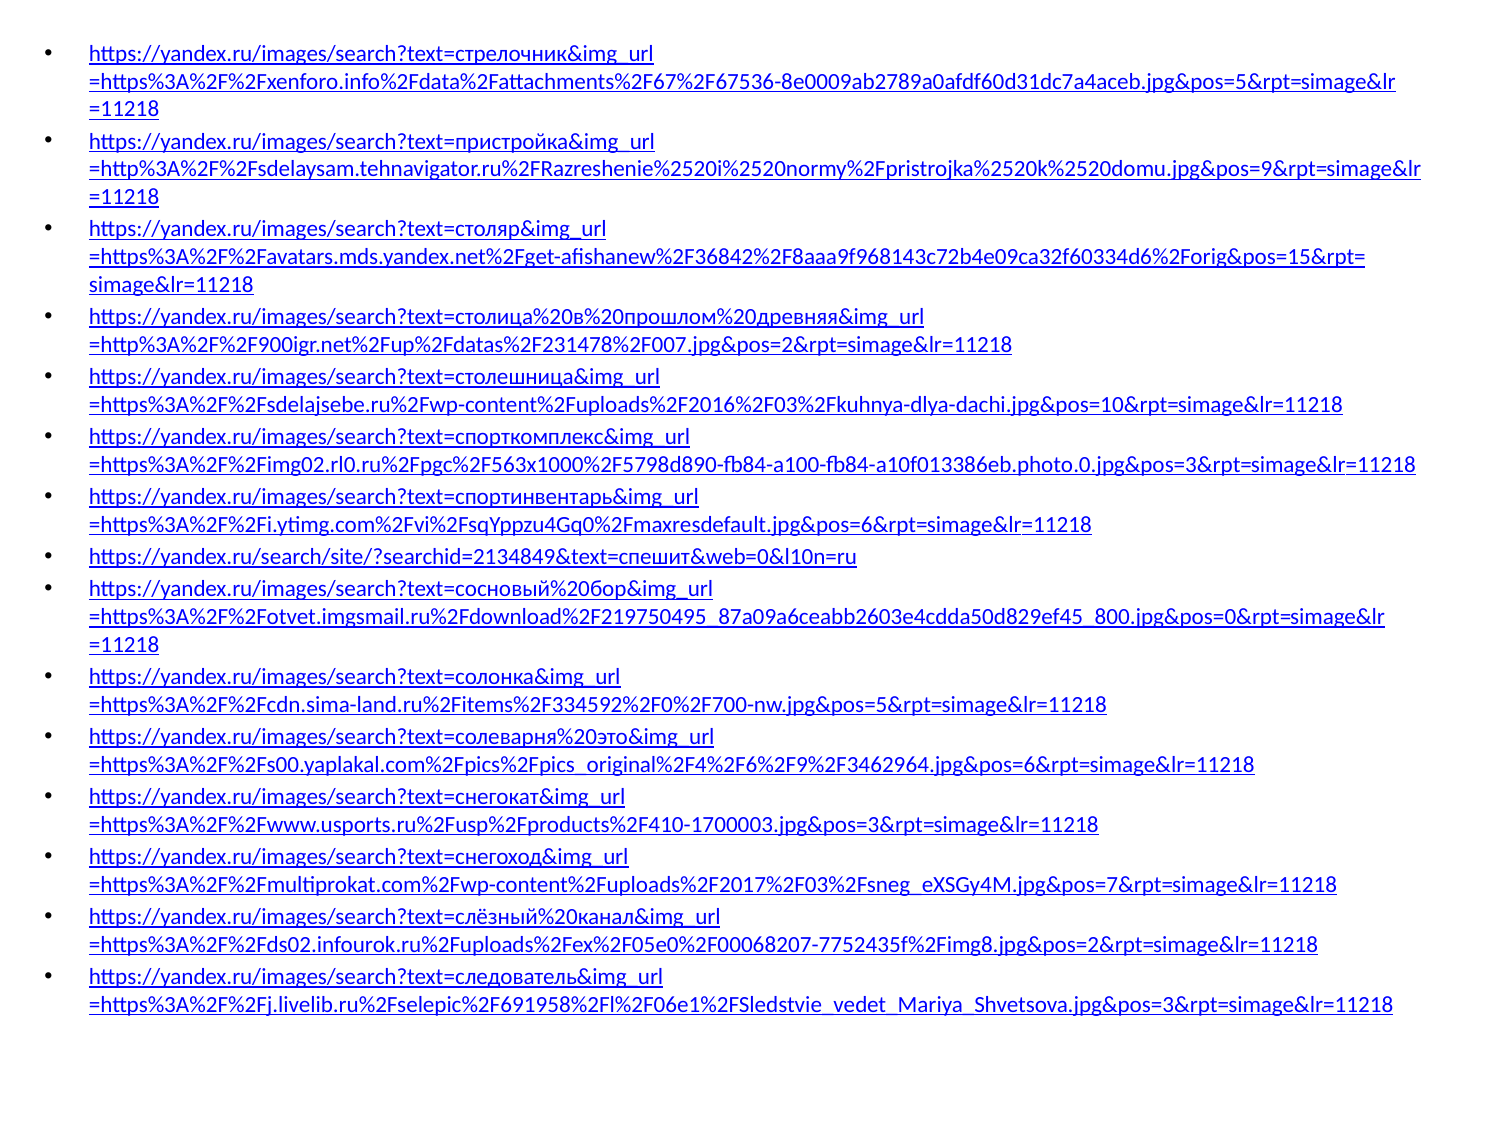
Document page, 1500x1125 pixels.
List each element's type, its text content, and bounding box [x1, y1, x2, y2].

list https://yandex.ru/images/search?text=стрелочник&img_url=https%3A%2F%2Fxenforo.info%2Fdata%2Fattachments%2F67%2F67536-8e0009ab2789a0afdf60d31dc7a4aceb.jpg&pos=5&rpt=simage&lr=11218 https://yandex.ru/images/search?text=пристройка&img_url=http%3A%2F%2Fsdelaysam.tehnavigator.ru%2FRazreshenie%2520i%2520normy%2Fpristrojka%2520k%2520domu.jpg&pos=9&rpt=simage&lr=11218 https://yandex.ru/images/search?text=столяр&img_url=https%3A%2F%2Favatars.mds.yandex.net%2Fget-afishanew%2F36842%2F8aaa9f968143c72b4e09ca32f60334d6%2Forig&pos=15&rpt=simage&lr=11218 https://yandex.ru/images/search?text=столица%20в%20прошлом%20древняя&img_url=http%3A%2F%2F900igr.net%2Fup%2Fdatas%2F231478%2F007.jpg&pos=2&rpt=simage&lr=11218 https://yandex.ru/images/search?text=столешница&img_url=https%3A%2F%2Fsdelajsebe.ru%2Fwp-content%2Fuploads%2F2016%2F03%2Fkuhnya-dlya-dachi.jpg&pos=10&rpt=simage&lr=11218 https://yandex.ru/images/search?text=спорткомплекс&img_url=https%3A%2F%2Fimg02.rl0.ru%2Fpgc%2F563x1000%2F5798d890-fb84-a100-fb84-a10f013386eb.photo.0.jpg&pos=3&rpt=simage&lr=11218 https://yandex.ru/images/search?text=спортинвентарь&img_url=https%3A%2F%2Fi.ytimg.com%2Fvi%2FsqYppzu4Gq0%2Fmaxresdefault.jpg&pos=6&rpt=simage&lr=11218 https://yandex.ru/search/site/?searchid=2134849&text=спешит&web=0&l10n=ru https://yandex.ru/images/search?text=сосновый%20бор&img_url=https%3A%2F%2Fotvet.imgsmail.ru%2Fdownload%2F219750495_87a09a6ceabb2603e4cdda50d829ef45_800.jpg&pos=0&rpt=simage&lr=11218 https://yandex.ru/images/search?text=солонка&img_url=https%3A%2F%2Fcdn.sima-land.ru%2Fitems%2F334592%2F0%2F700-nw.jpg&pos=5&rpt=simage&lr=11218 https://yandex.ru/images/search?text=солеварня%20это&img_url=https%3A%2F%2Fs00.yaplakal.com%2Fpics%2Fpics_original%2F4%2F6%2F9%2F3462964.jpg&pos=6&rpt=simage&lr=11218 https://yandex.ru/images/search?text=снегокат&img_url=https%3A%2F%2Fwww.usports.ru%2Fusp%2Fproducts%2F410-1700003.jpg&pos=3&rpt=simage&lr=11218 https://yandex.ru/images/search?text=снегоход&img_url=https%3A%2F%2Fmultiprokat.com%2Fwp-content%2Fuploads%2F2017%2F03%2Fsneg_eXSGy4M.jpg&pos=7&rpt=simage&lr=11218 https://yandex.ru/images/search?text=слёзный%20канал&img_url=https%3A%2F%2Fds02.infourok.ru%2Fuploads%2Fex%2F05e0%2F00068207-7752435f%2Fimg8.jpg&pos=2&rpt=simage&lr=11218 https://yandex.ru/images/search?text=следователь&img_url=https%3A%2F%2Fj.livelib.ru%2Fselepic%2F691958%2Fl%2F06e1%2FSledstvie_vedet_Mariya_Shvetsova.jpg&pos=3&rpt=simage&lr=11218 [29, 30, 1447, 1059]
